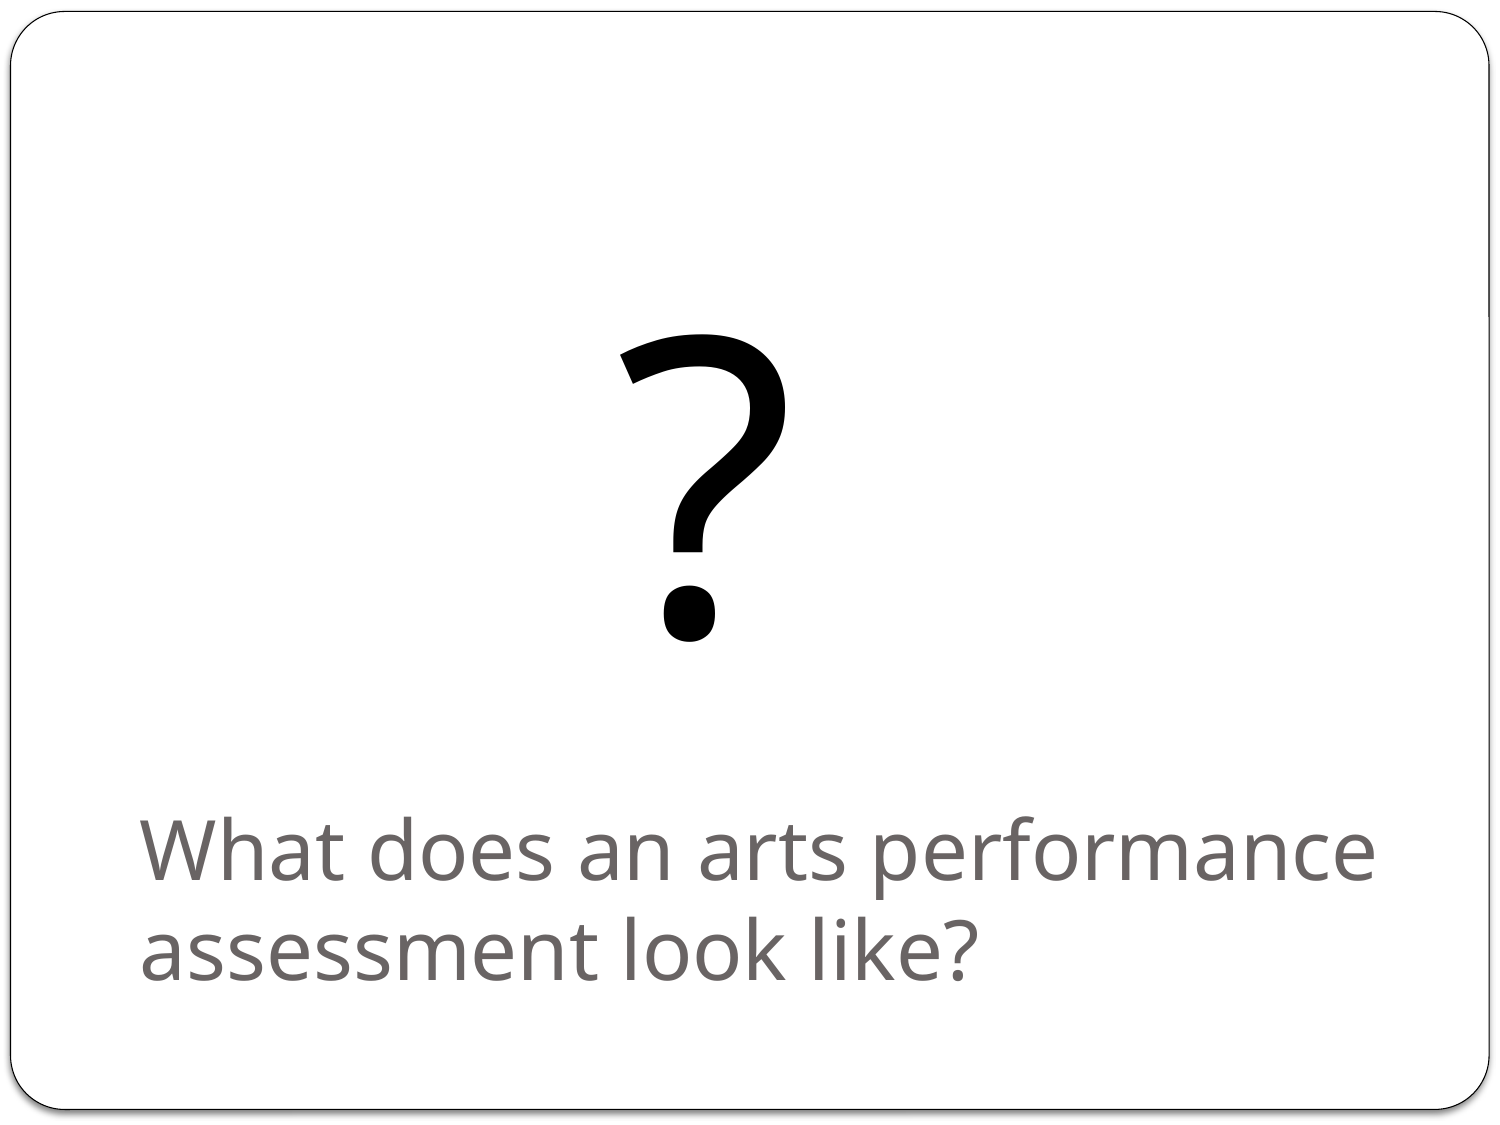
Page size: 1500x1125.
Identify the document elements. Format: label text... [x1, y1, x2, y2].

title What does an arts performance assessment look like? [125, 750, 1425, 1013]
text_box ? [600, 212, 812, 728]
